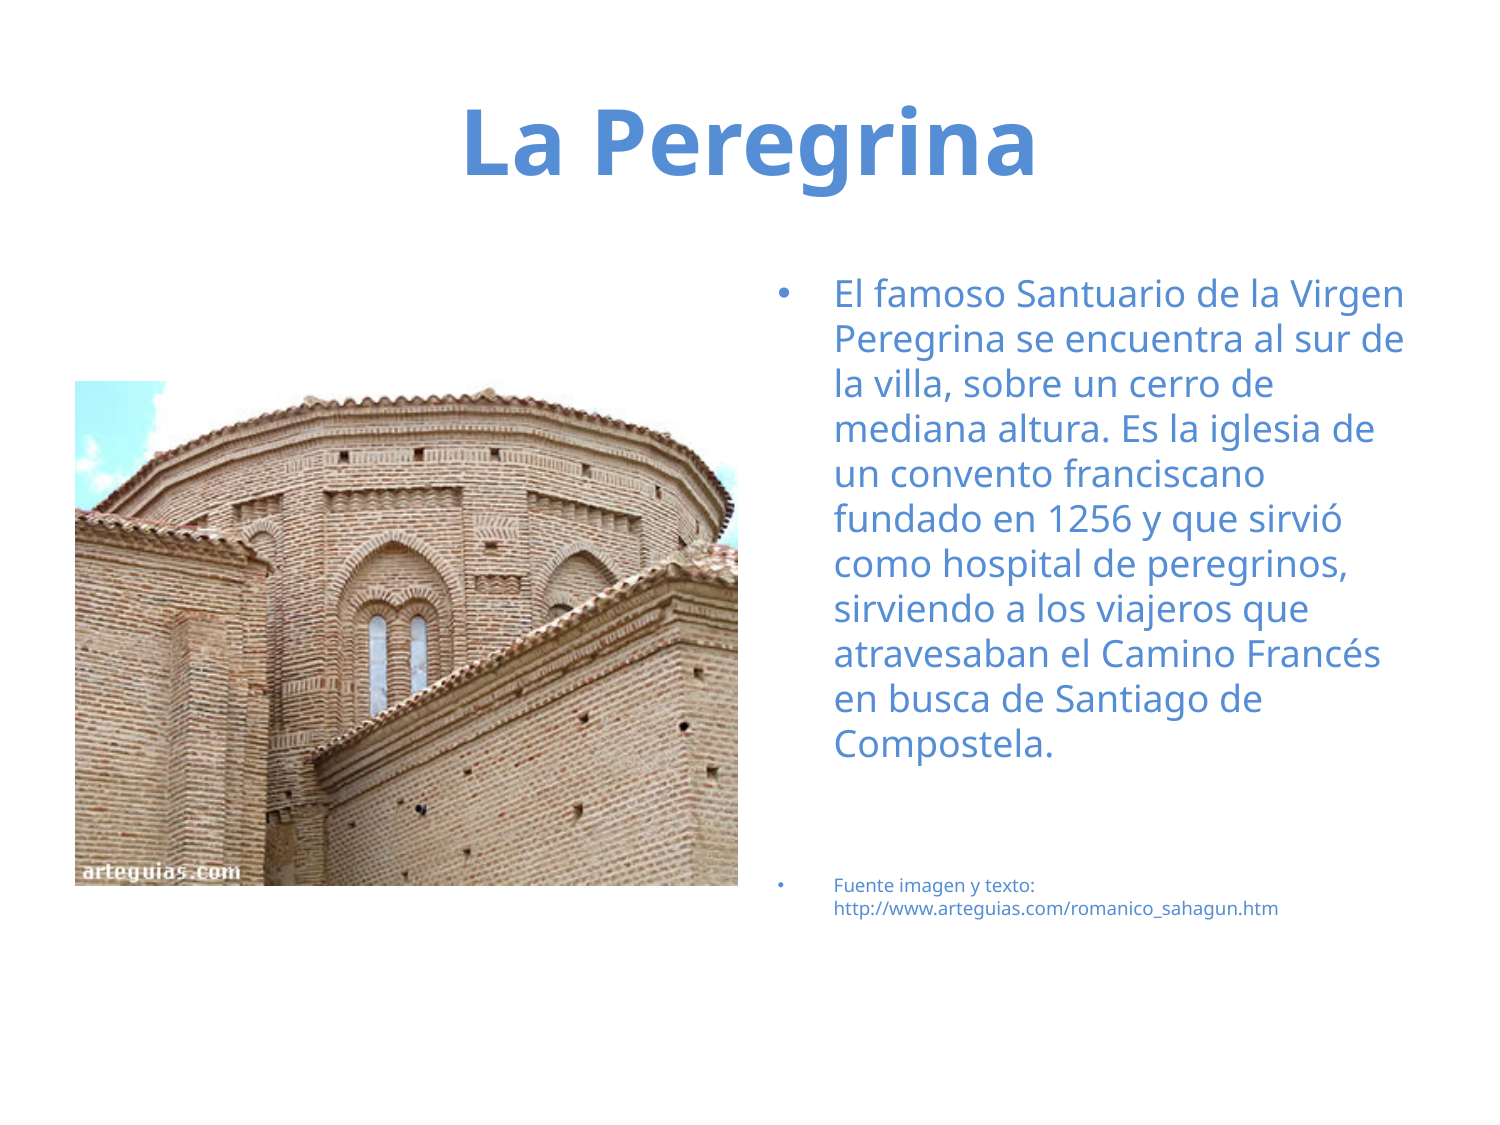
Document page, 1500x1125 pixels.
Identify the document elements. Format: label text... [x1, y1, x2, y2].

list El famoso Santuario de la Virgen Peregrina se encuentra al sur de la villa, sobre un cerro de mediana altura. Es la iglesia de un convento franciscano fundado en 1256 y que sirvió como hospital de peregrinos, sirviendo a los viajeros que atravesaban el Camino Francés en busca de Santiago de Compostela. Fuente imagen y texto: http://www.arteguias.com/romanico_sahagun.htm [762, 262, 1426, 1006]
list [74, 381, 738, 887]
title La Peregrina [74, 44, 1426, 233]
